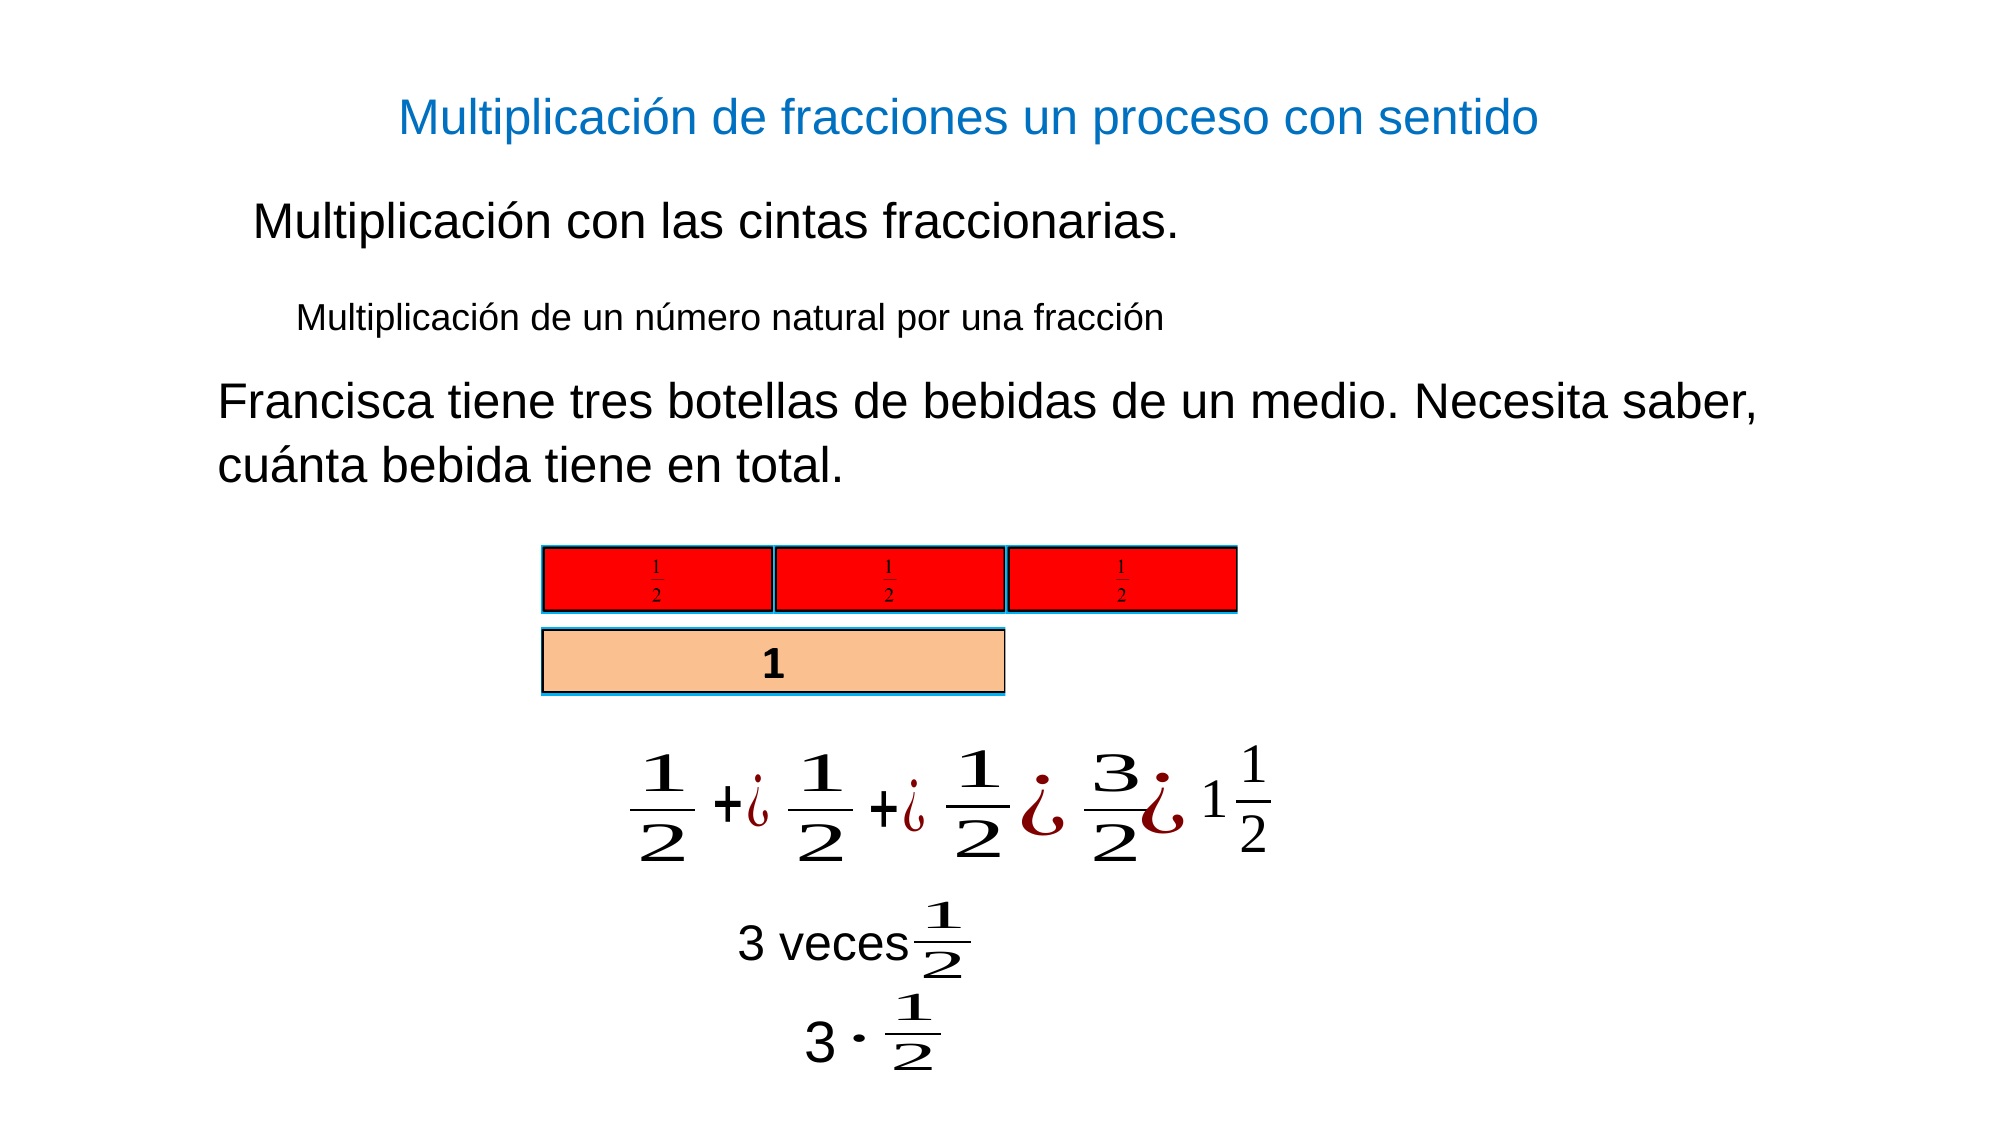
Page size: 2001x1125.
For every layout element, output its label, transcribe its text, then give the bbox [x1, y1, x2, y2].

text_box Multiplicación de fracciones un proceso con sentido [383, 77, 1565, 152]
text_box 3 veces [737, 910, 961, 971]
text_box Multiplicación con las cintas fraccionarias. [237, 177, 1238, 257]
picture [1009, 548, 1238, 611]
text_box Multiplicación de un número natural por una fracción [281, 282, 1191, 346]
text_box 3 [804, 1004, 868, 1075]
picture [544, 548, 773, 611]
picture [543, 630, 1006, 692]
picture [776, 548, 1005, 611]
text_box Francisca tiene tres botellas de bebidas de un medio. Necesita saber, cuánta bebida tiene en total. [202, 356, 1867, 500]
